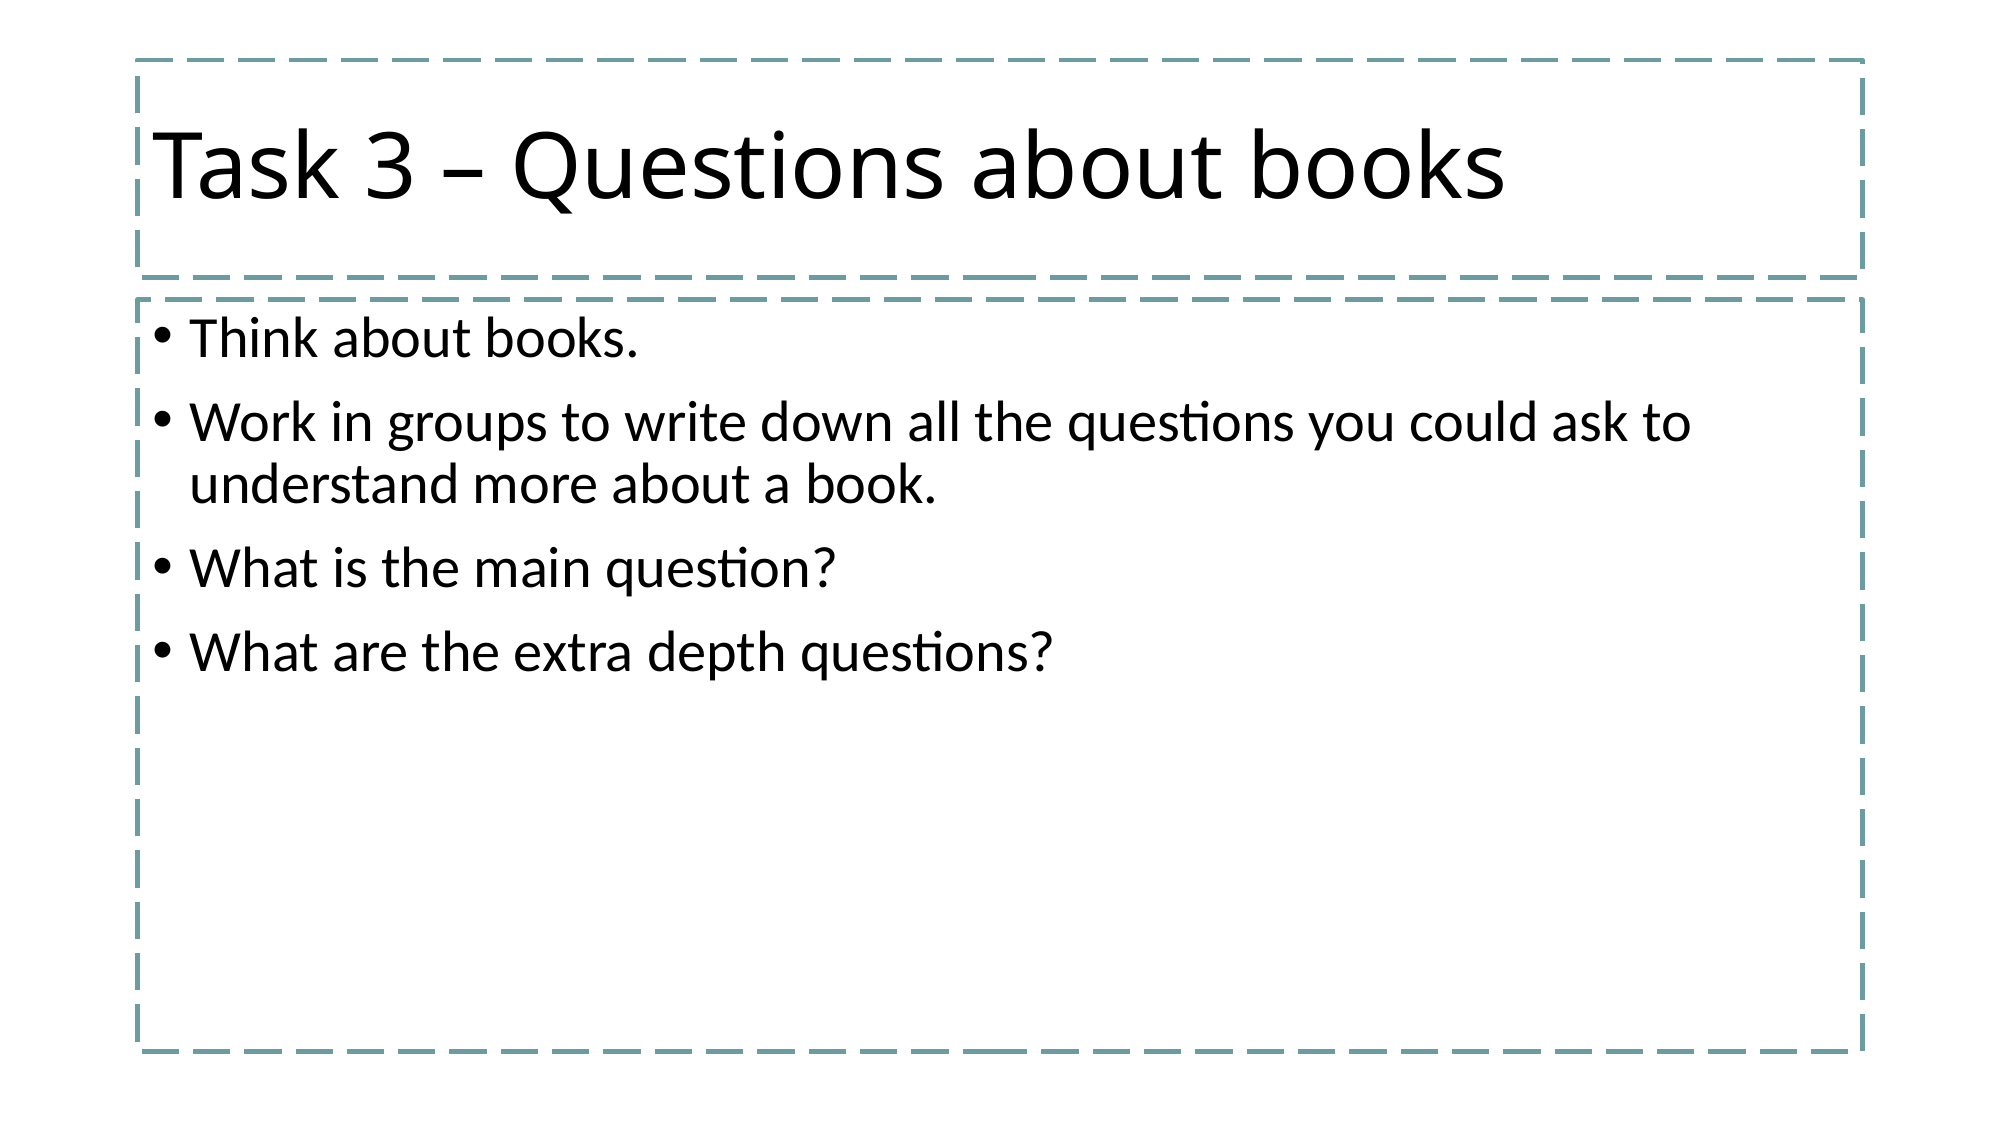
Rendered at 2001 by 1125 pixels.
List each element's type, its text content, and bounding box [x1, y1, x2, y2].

list Think about books. Work in groups to write down all the questions you could ask to understand more about a book. What is the main question? What are the extra depth questions? [135, 297, 1865, 1054]
title Task 3 – Questions about books [135, 58, 1865, 280]
